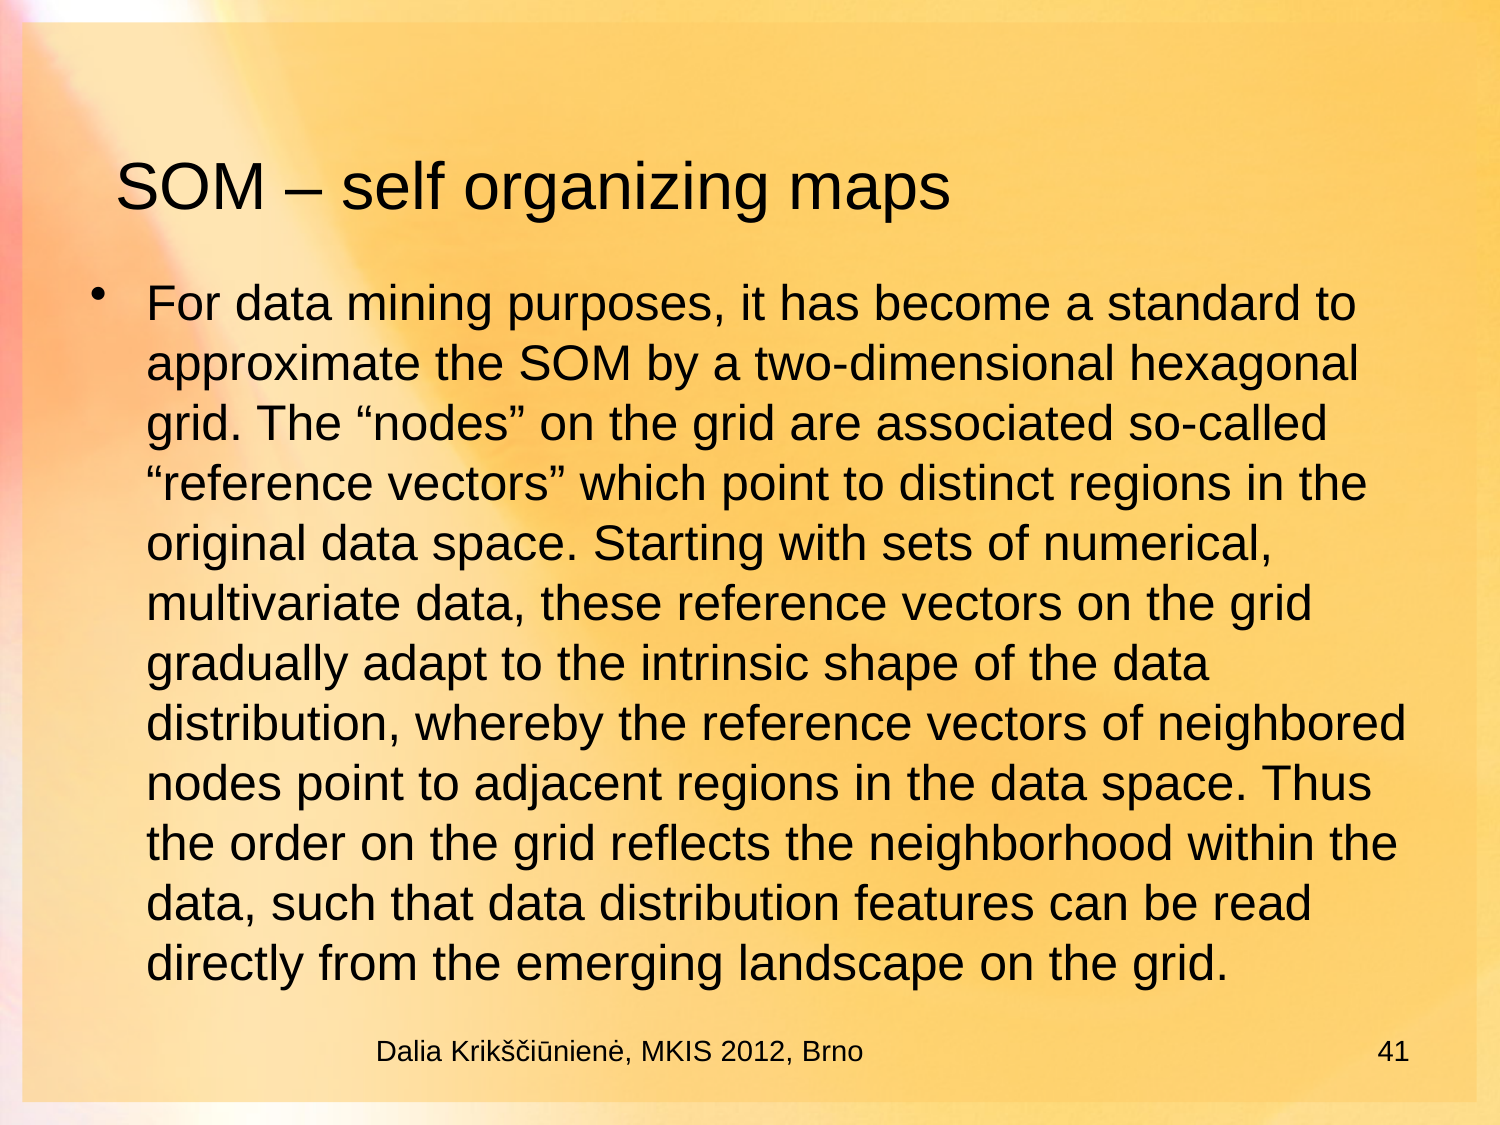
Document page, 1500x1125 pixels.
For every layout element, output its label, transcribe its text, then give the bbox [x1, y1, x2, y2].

list For data mining purposes, it has become a standard to approximate the SOM by a two-dimensional hexagonal grid. The “nodes” on the grid are associated so-called “reference vectors” which point to distinct regions in the original data space. Starting with sets of numerical, multivariate data, these reference vectors on the grid gradually adapt to the intrinsic shape of the data distribution, whereby the reference vectors of neighbored nodes point to adjacent regions in the data space. Thus the order on the grid reflects the neighborhood within the data, such that data distribution features can be read directly from the emerging landscape on the grid. [74, 262, 1425, 1005]
footer Dalia Krikščiūnienė, MKIS 2012, Brno [194, 1024, 1046, 1103]
slide_number 41 [1074, 1024, 1425, 1103]
title SOM – self organizing maps [100, 42, 1450, 231]
picture [0, 0, 1500, 1125]
